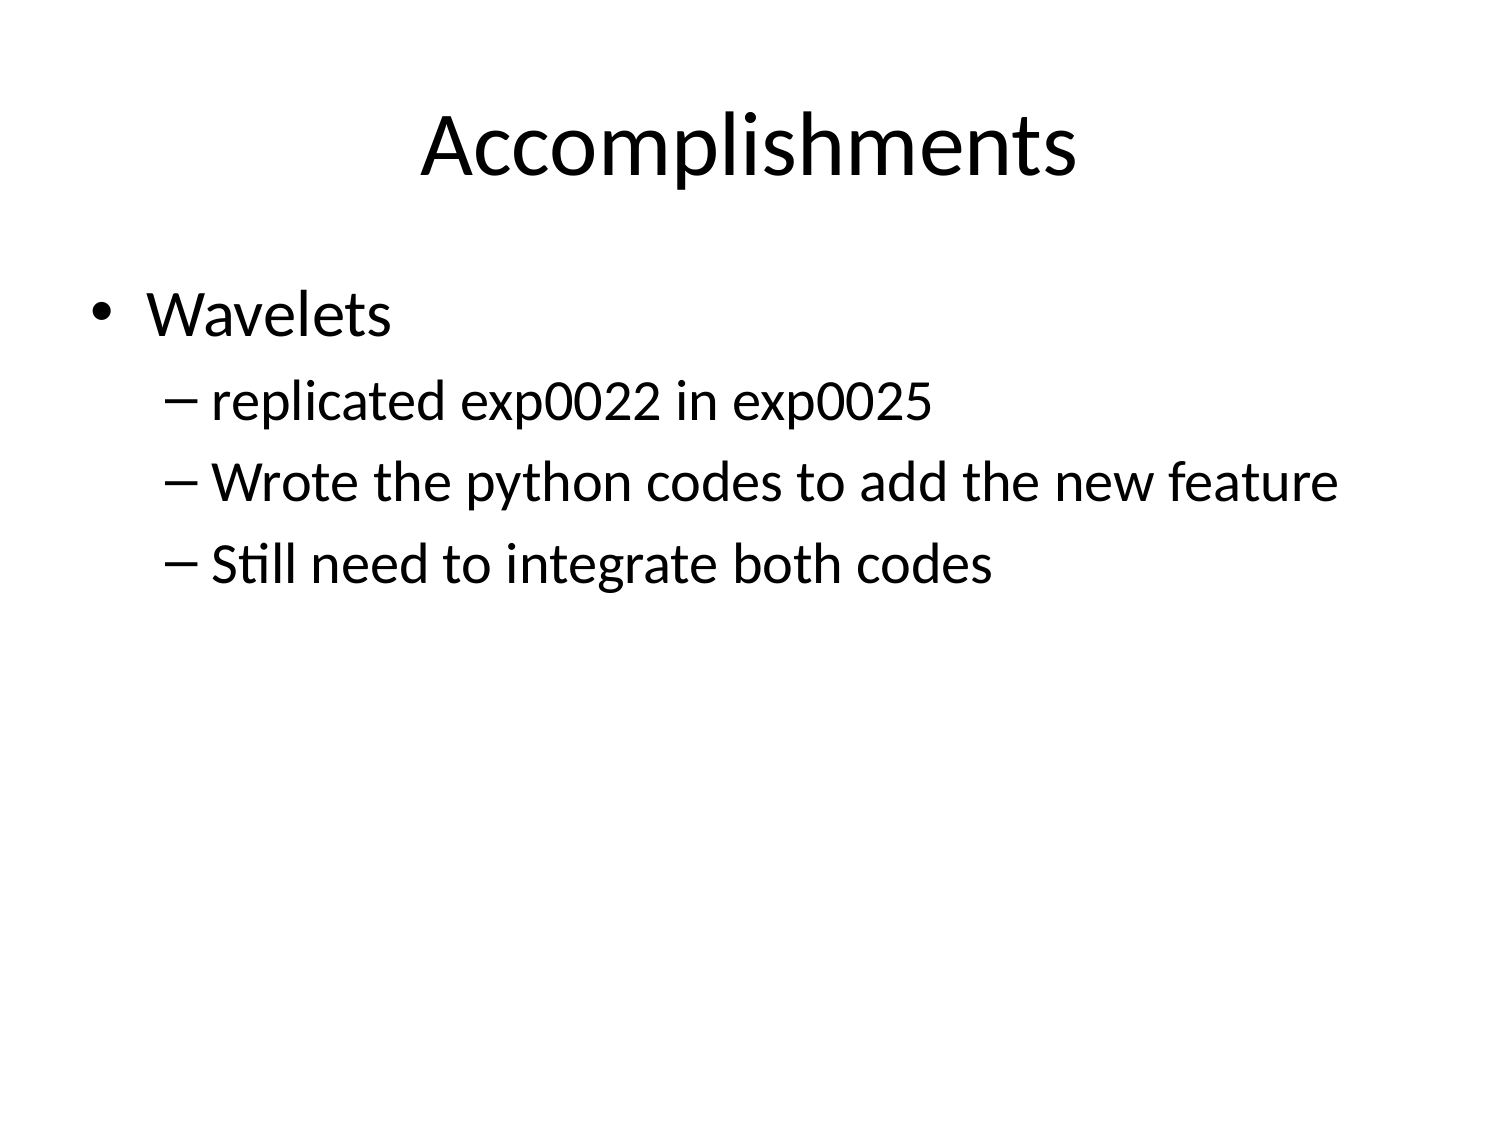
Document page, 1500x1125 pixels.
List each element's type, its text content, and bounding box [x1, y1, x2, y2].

title Accomplishments [75, 45, 1425, 233]
list Wavelets replicated exp0022 in exp0025 Wrote the python codes to add the new feature Still need to integrate both codes [75, 262, 1425, 1005]
